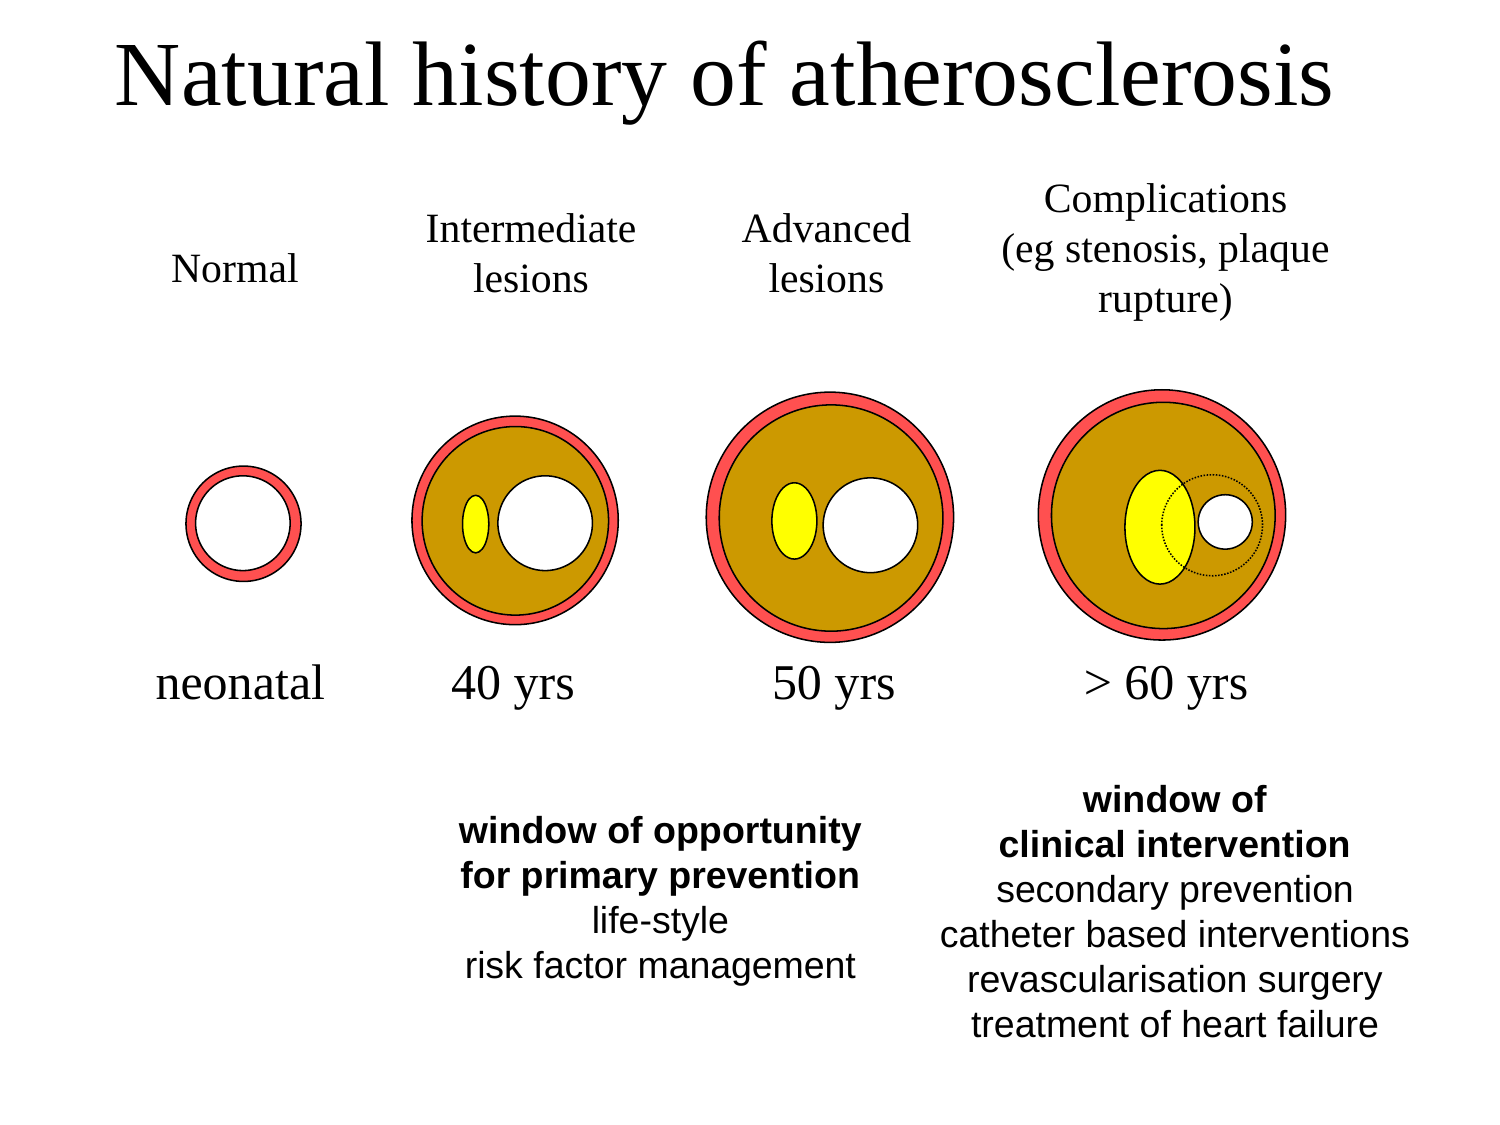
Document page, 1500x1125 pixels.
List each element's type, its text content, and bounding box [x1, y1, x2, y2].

text_box 50 yrs [757, 642, 911, 718]
text_box Intermediate lesions [374, 192, 670, 308]
text_box [1038, 389, 1286, 641]
text_box window of opportunity for primary prevention life-style risk factor management [418, 798, 903, 1039]
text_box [185, 465, 302, 582]
text_box 40 yrs [423, 642, 590, 718]
text_box Normal [156, 233, 314, 299]
text_box [422, 426, 609, 616]
text_box [1161, 474, 1263, 576]
text_box window of clinical intervention secondary prevention catheter based interventions revascularisation surgery treatment of heart failure [925, 767, 1425, 1053]
text_box [462, 495, 489, 553]
text_box Natural history of atherosclerosis [99, 0, 1375, 163]
text_box [1051, 402, 1276, 629]
text_box [719, 404, 943, 632]
text_box [823, 477, 918, 573]
text_box neonatal [140, 642, 341, 718]
text_box [1124, 470, 1185, 585]
text_box [706, 392, 954, 642]
text_box Complications (eg stenosis, plaque rupture) [978, 162, 1354, 328]
text_box [411, 416, 619, 625]
text_box > 60 yrs [1068, 642, 1294, 718]
text_box [497, 475, 593, 571]
text_box Advanced lesions [670, 192, 978, 308]
text_box [771, 482, 817, 560]
